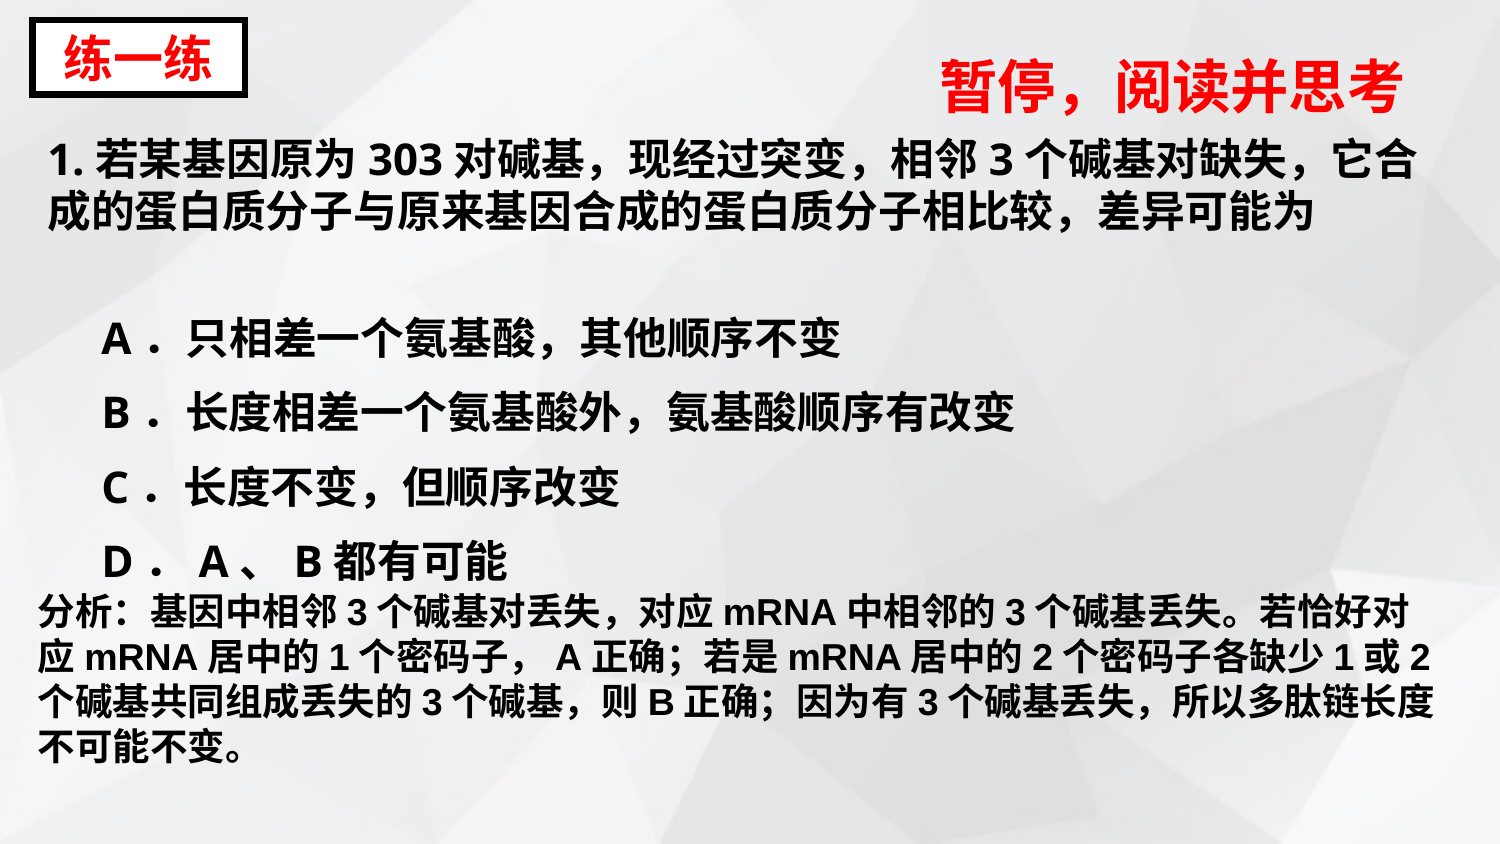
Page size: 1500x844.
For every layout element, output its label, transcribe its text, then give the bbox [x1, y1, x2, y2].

text_box 暂停，阅读并思考 [924, 7, 1463, 195]
text_box 练一练 [32, 19, 246, 95]
picture [0, 0, 1500, 844]
text_box 1.若某基因原为303对碱基，现经过突变，相邻3个碱基对缺失，它合成的蛋白质分子与原来基因合成的蛋白质分子相比较，差异可能为 A．只相差一个氨基酸，其他顺序不变 B．长度相差一个氨基酸外，氨基酸顺序有改变 C．长度不变，但顺序改变 D．A、B都有可能 [32, 124, 1444, 580]
text_box 分析：基因中相邻3个碱基对丢失，对应mRNA中相邻的3个碱基丢失。若恰好对应mRNA居中的1个密码子，A正确；若是mRNA居中的2个密码子各缺少1或2个碱基共同组成丢失的3个碱基，则B正确；因为有3个碱基丢失，所以多肽链长度不可能不变。 [23, 580, 1454, 776]
